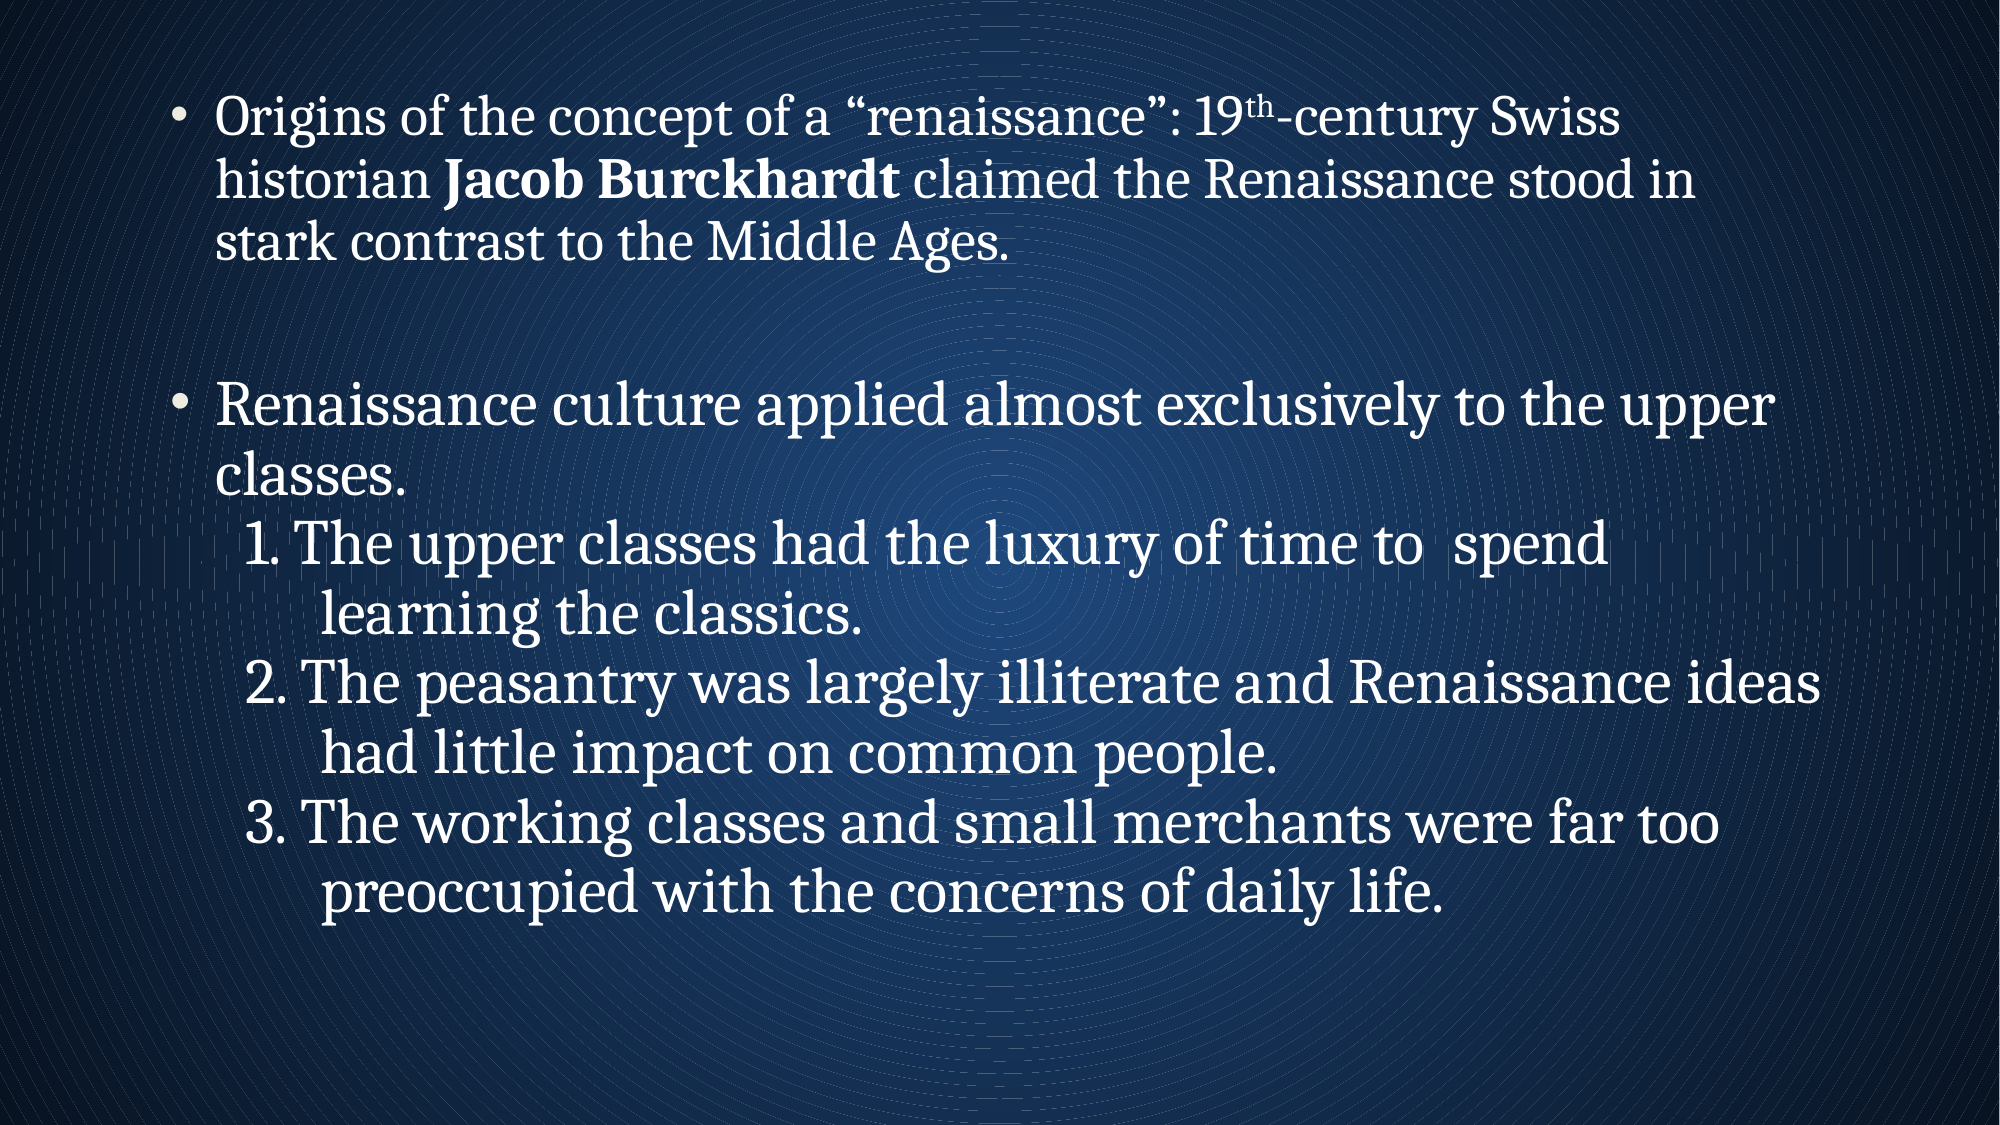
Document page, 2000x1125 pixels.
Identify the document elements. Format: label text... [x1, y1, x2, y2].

list Origins of the concept of a “renaissance”: 19th-century Swiss historian Jacob Burckhardt claimed the Renaissance stood in stark contrast to the Middle Ages. Renaissance culture applied almost exclusively to the upper classes. 1. The upper classes had the luxury of time to spend learning the classics. 2. The peasantry was largely illiterate and Renaissance ideas had little impact on common people. 3. The working classes and small merchants were far too preoccupied with the concerns of daily life. [149, 75, 1850, 1030]
